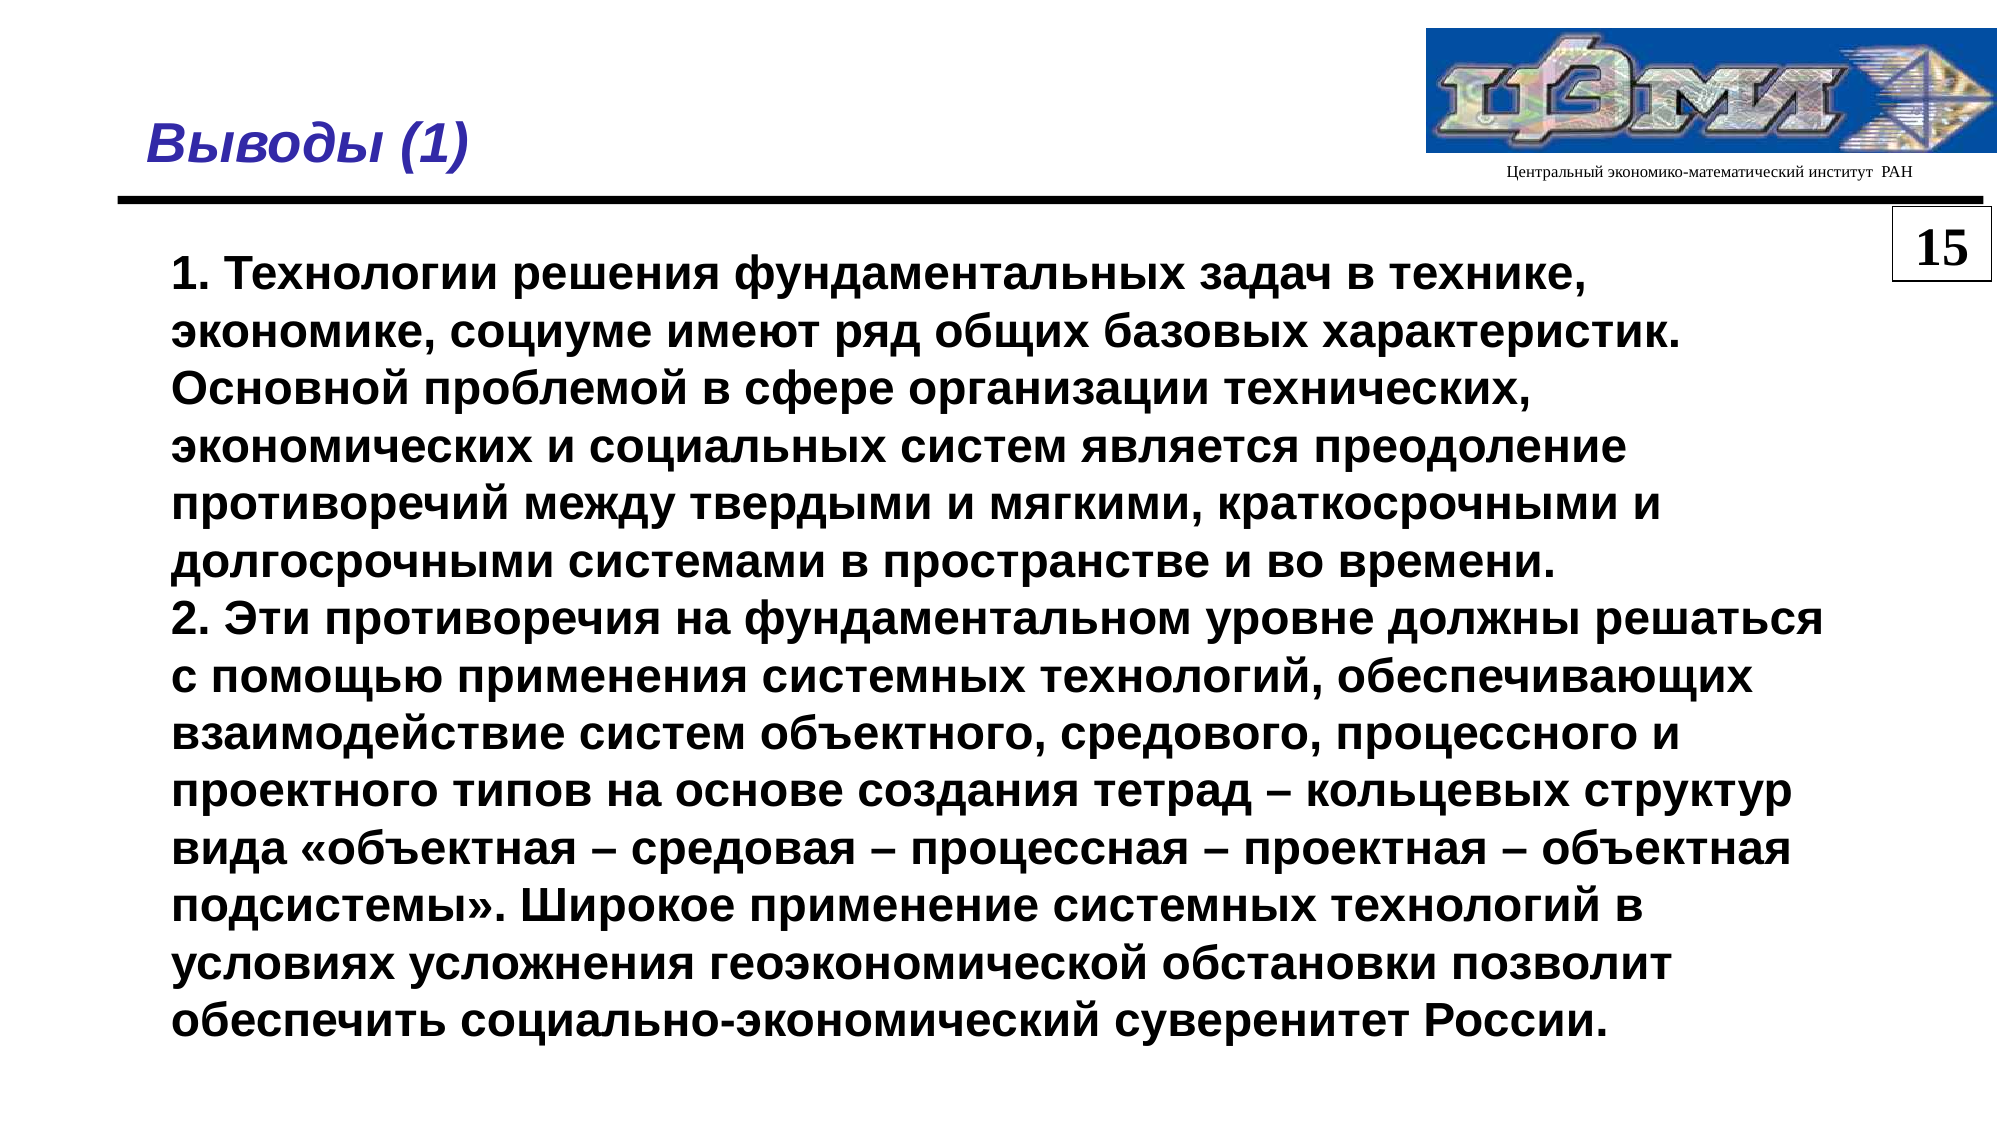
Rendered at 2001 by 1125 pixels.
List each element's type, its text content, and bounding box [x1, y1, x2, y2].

list 1. Технологии решения фундаментальных задач в технике, экономике, социуме имеют ряд общих базовых характеристик. Основной проблемой в сфере организации технических, экономических и социальных систем является преодоление противоречий между твердыми и мягкими, краткосрочными и долгосрочными системами в пространстве и во времени. 2. Эти противоречия на фундаментальном уровне должны решаться с помощью применения системных технологий, обеспечивающих взаимодействие систем объектного, средового, процессного и проектного типов на основе создания тетрад – кольцевых структур вида «объектная – средовая – процессная – проектная – объектная подсистемы». Широкое применение системных технологий в условиях усложнения геоэкономической обстановки позволит обеспечить социально-экономический суверенитет России. [155, 209, 1874, 1125]
slide_number 15 [1892, 206, 1992, 282]
picture [1426, 28, 1997, 153]
text_box Выводы (1) [131, 1, 1213, 182]
